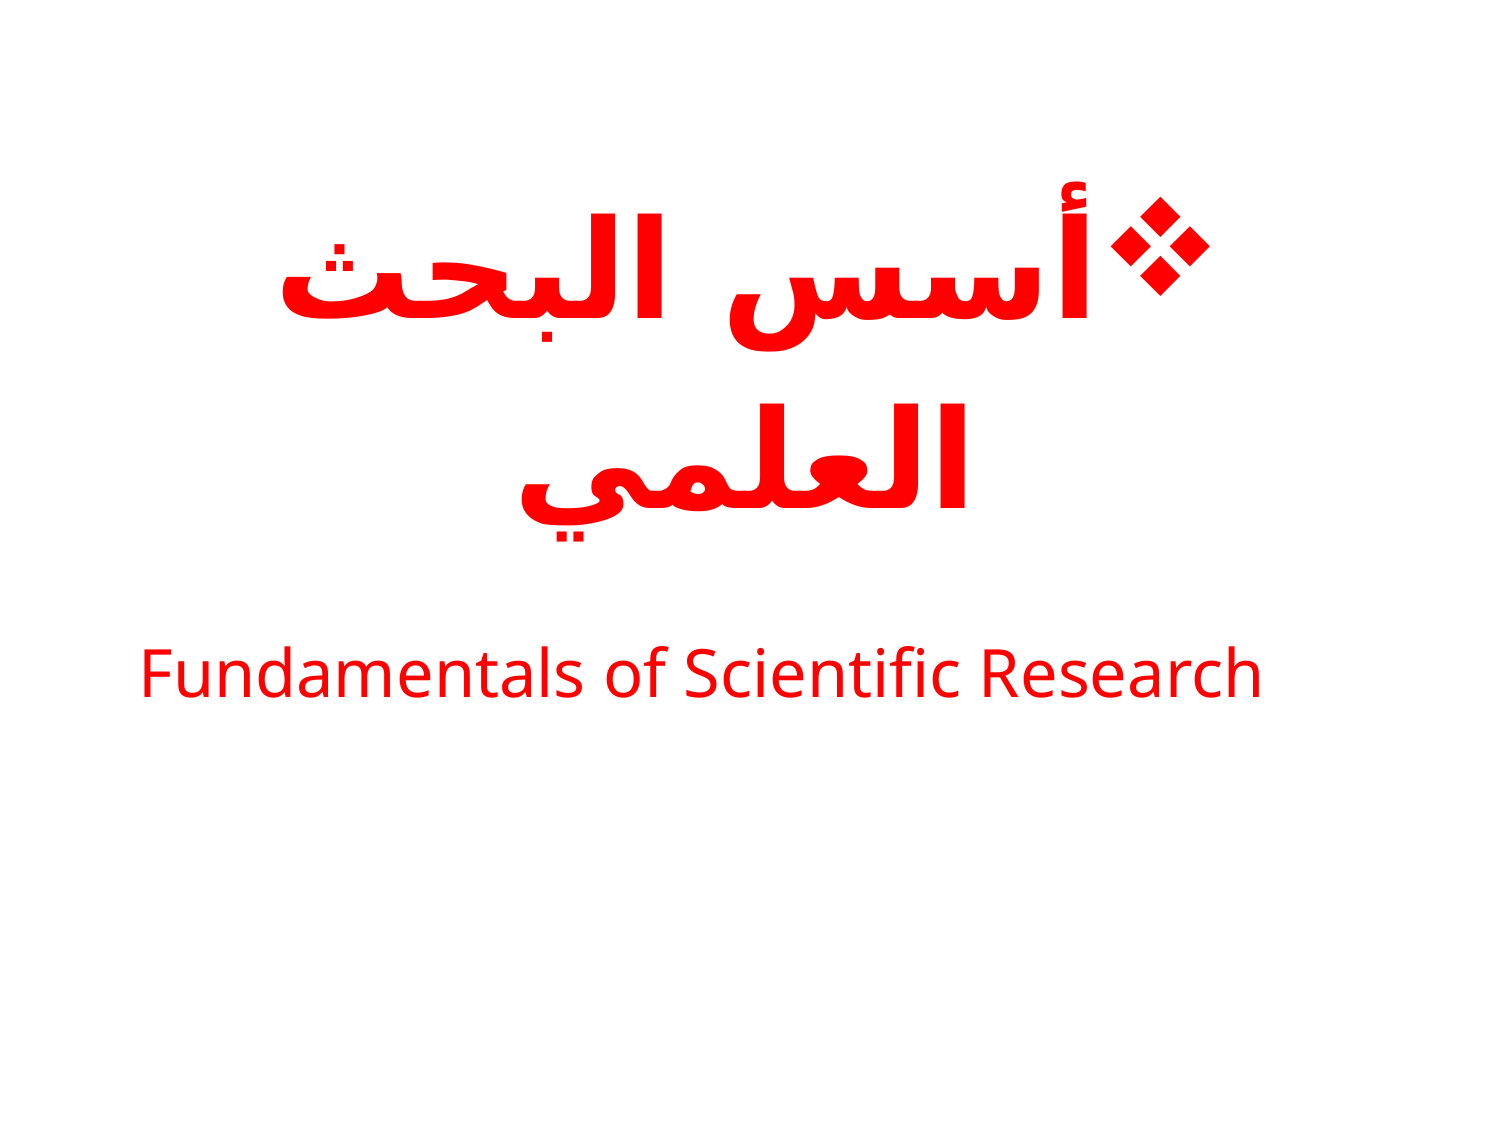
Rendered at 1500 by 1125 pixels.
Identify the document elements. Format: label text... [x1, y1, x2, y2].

list أسس البحث العلمي Fundamentals of Scientific Research [75, 149, 1425, 1094]
